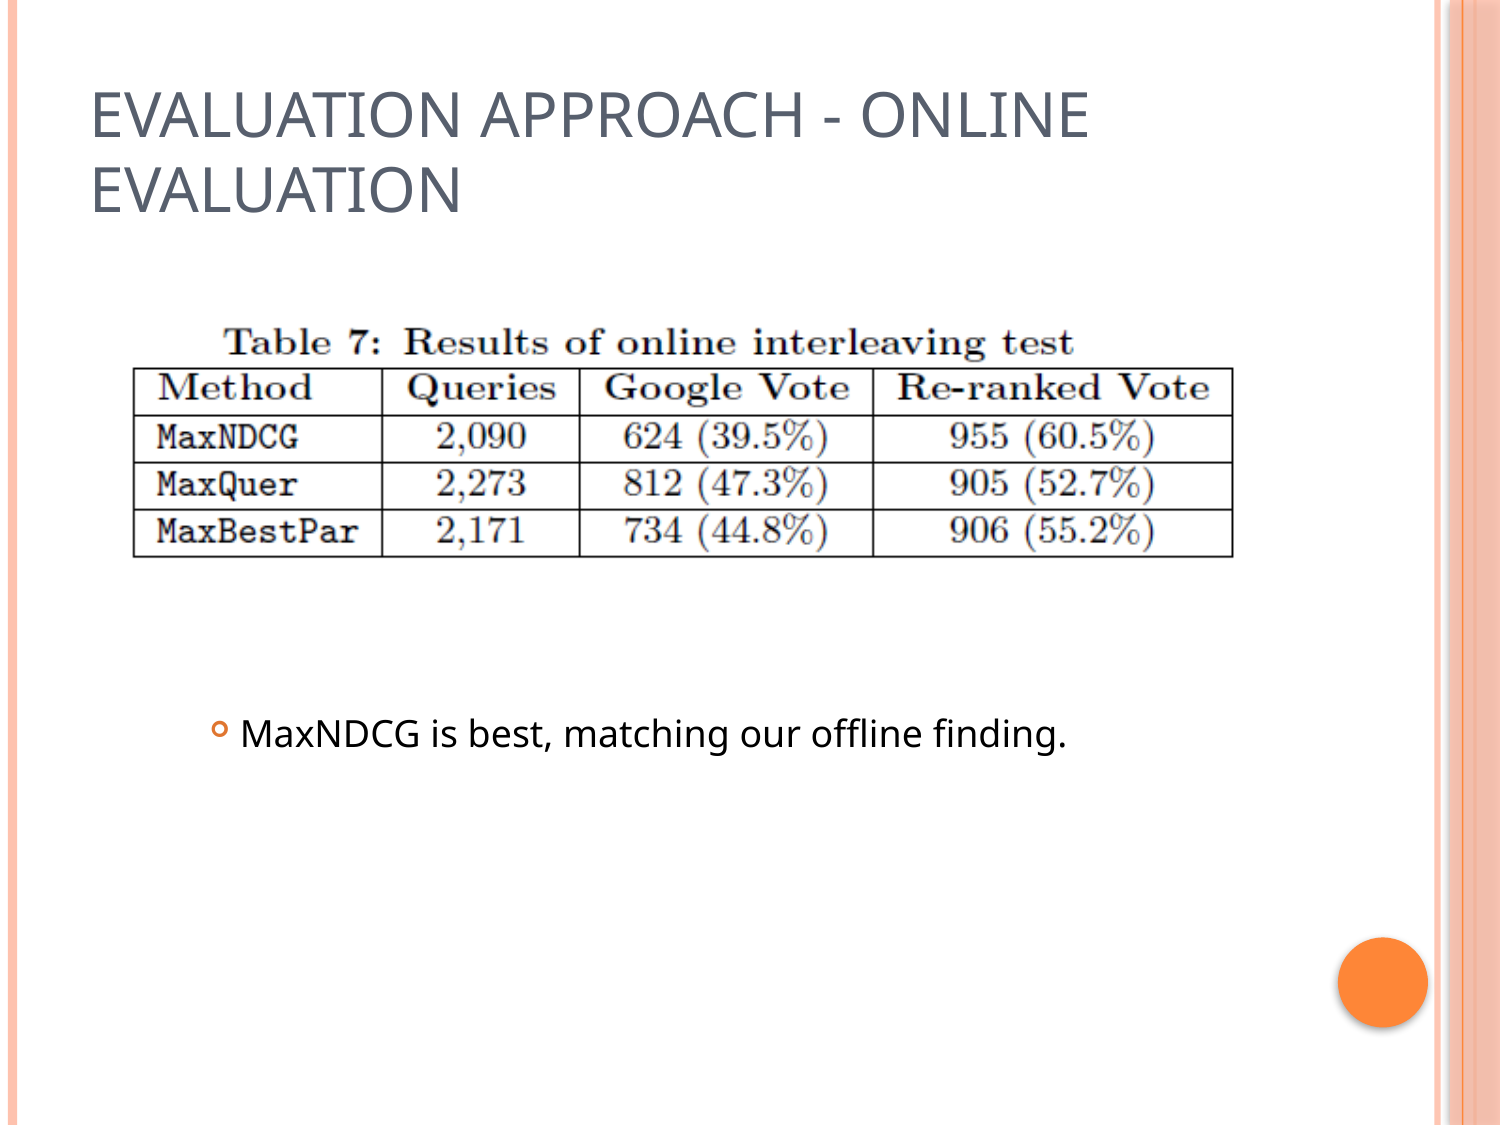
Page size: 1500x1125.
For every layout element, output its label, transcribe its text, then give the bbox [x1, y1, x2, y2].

picture [106, 288, 1247, 593]
list MaxNDCG is best, matching our offline finding. [75, 262, 1300, 1062]
title Evaluation Approach - Online Evaluation [75, 45, 1300, 233]
